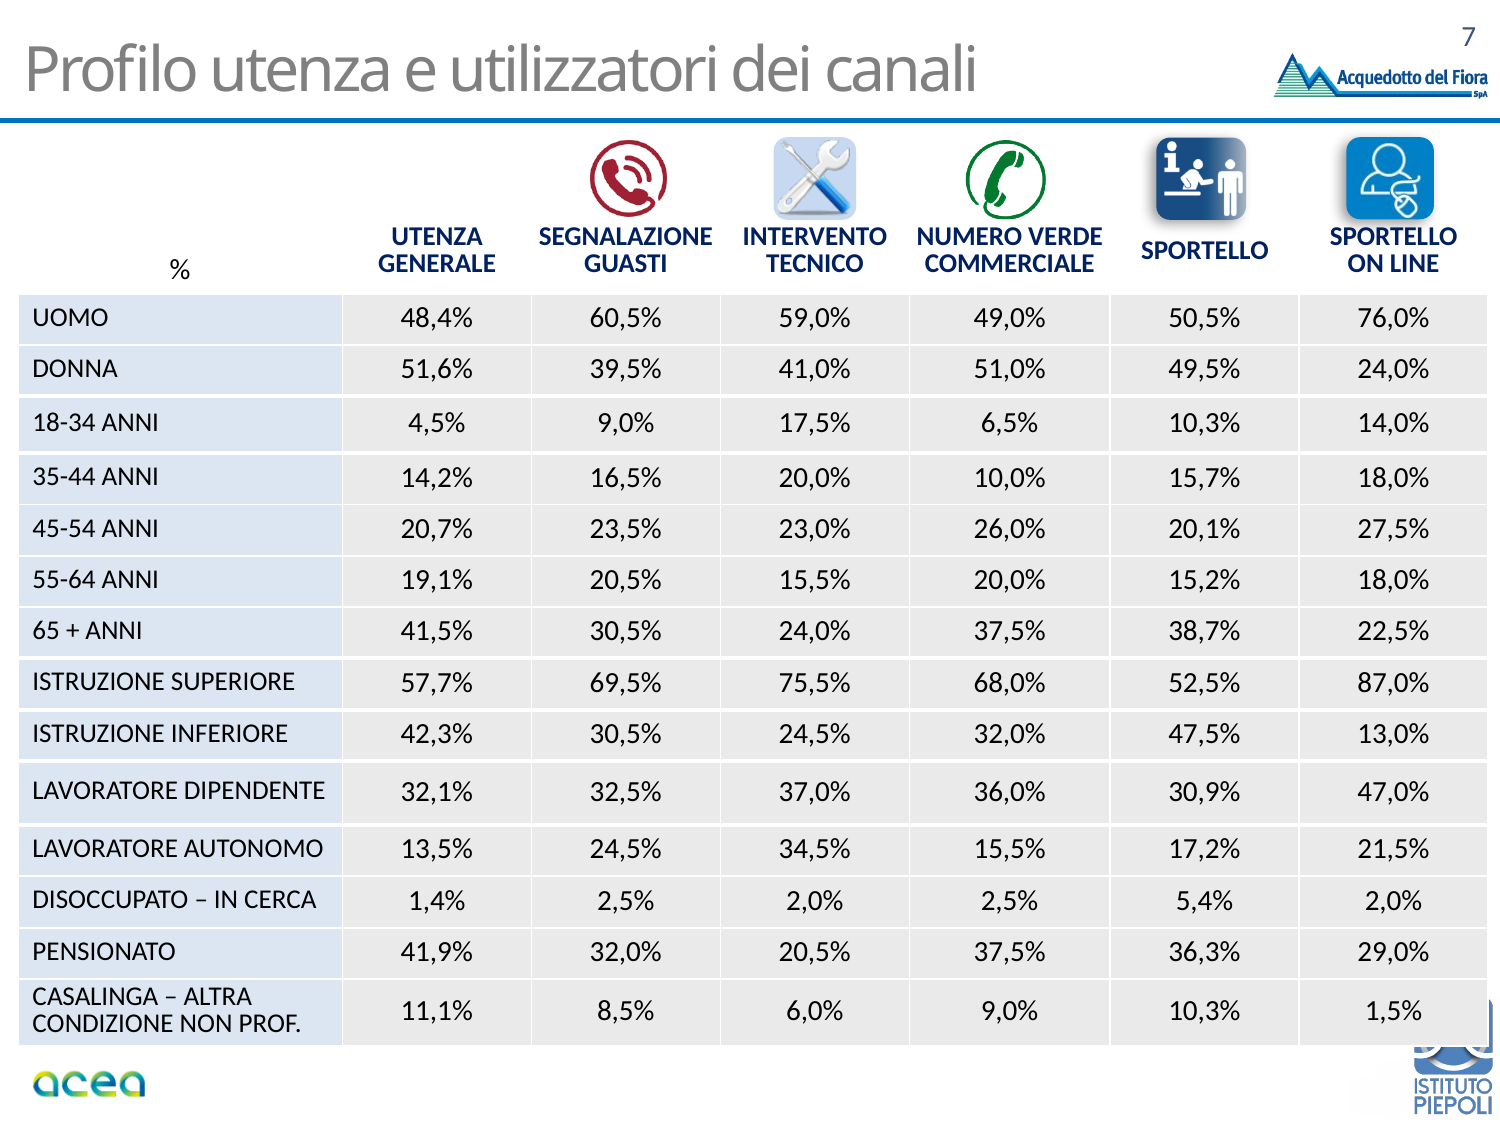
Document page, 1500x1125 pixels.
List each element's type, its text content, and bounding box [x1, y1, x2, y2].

table_cell 20,7% [343, 505, 531, 555]
table_cell 51,0% [910, 346, 1109, 394]
table_header NUMERO VERDE COMMERCIALE [909, 211, 1110, 293]
table_cell 37,5% [910, 929, 1109, 978]
table_cell 36,3% [1111, 929, 1298, 978]
table_cell 57,7% [343, 660, 531, 708]
table_cell 24,5% [721, 712, 909, 759]
table_cell 30,5% [532, 608, 720, 656]
table_cell 45-54 ANNI [19, 505, 342, 555]
table_cell PENSIONATO [19, 929, 342, 978]
table_cell 32,1% [343, 763, 531, 823]
table_cell 2,0% [1300, 877, 1487, 927]
table_cell 6,5% [910, 398, 1109, 451]
table_header SEGNALAZIONE GUASTI [531, 211, 720, 293]
table_cell 15,2% [1111, 557, 1298, 606]
table_cell 20,5% [721, 929, 909, 978]
table_cell 15,5% [721, 557, 909, 606]
table_cell 87,0% [1300, 660, 1487, 708]
table_cell 18,0% [1300, 557, 1487, 606]
table_cell 41,5% [343, 608, 531, 656]
table_cell 60,5% [532, 295, 720, 344]
picture [20, 1058, 156, 1110]
table_cell 13,0% [1300, 712, 1487, 759]
table_cell 30,9% [1111, 763, 1298, 823]
picture [1346, 136, 1435, 220]
table_cell 17,5% [721, 398, 909, 451]
picture [1459, 42, 1495, 114]
table_cell 34,5% [721, 827, 909, 875]
table_cell 2,5% [532, 877, 720, 927]
table_cell 23,5% [532, 505, 720, 555]
table_cell 6,0% [721, 980, 909, 1045]
table_cell 75,5% [721, 660, 909, 708]
table_cell 18-34 ANNI [19, 398, 342, 451]
table_cell 23,0% [721, 505, 909, 555]
table_cell 69,5% [532, 660, 720, 708]
table_cell 55-64 ANNI [19, 557, 342, 606]
table_cell 20,5% [532, 557, 720, 606]
table_cell 4,5% [343, 398, 531, 451]
table_cell 1,4% [343, 877, 531, 927]
table_cell 15,7% [1111, 455, 1298, 504]
table_cell DISOCCUPATO – IN CERCA [19, 877, 342, 927]
table_cell 50,5% [1111, 295, 1298, 344]
table_cell 48,4% [343, 295, 531, 344]
table_cell 2,0% [721, 877, 909, 927]
table_cell 24,0% [1300, 346, 1487, 394]
table_cell 5,4% [1111, 877, 1298, 927]
table_cell 36,0% [910, 763, 1109, 823]
table_header SPORTELLO [1110, 211, 1299, 293]
table_cell 65 + ANNI [19, 608, 342, 656]
table_cell 51,6% [343, 346, 531, 394]
table_cell 20,1% [1111, 505, 1298, 555]
table_cell UOMO [19, 295, 342, 344]
table_cell 10,3% [1111, 980, 1298, 1045]
table_header INTERVENTO TECNICO [720, 211, 909, 293]
table_cell DONNA [19, 346, 342, 394]
table_cell 30,5% [532, 712, 720, 759]
table_cell 1,5% [1300, 980, 1487, 1045]
table_cell 59,0% [721, 295, 909, 344]
table_cell 68,0% [910, 660, 1109, 708]
table_cell 22,5% [1300, 608, 1487, 656]
table_cell 9,0% [910, 980, 1109, 1045]
table_cell 52,5% [1111, 660, 1298, 708]
table_cell 32,5% [532, 763, 720, 823]
table_cell 16,5% [532, 455, 720, 504]
table_header UTENZA GENERALE [342, 211, 531, 293]
table_cell 49,5% [1111, 346, 1298, 394]
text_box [773, 136, 857, 221]
title Profilo utenza e utilizzatori dei canali [0, 18, 1459, 114]
table_cell 42,3% [343, 712, 531, 759]
table_cell 24,5% [532, 827, 720, 875]
table_cell 47,0% [1300, 763, 1487, 823]
table_cell 8,5% [532, 980, 720, 1045]
table_cell 17,2% [1111, 827, 1298, 875]
table_cell LAVORATORE DIPENDENTE [19, 763, 342, 823]
table_cell 21,5% [1300, 827, 1487, 875]
picture [572, 136, 684, 219]
table_cell CASALINGA – ALTRA CONDIZIONE NON PROF. [19, 980, 342, 1045]
table_cell 35-44 ANNI [19, 455, 342, 504]
table_cell 38,7% [1111, 608, 1298, 656]
table_cell 49,0% [910, 295, 1109, 344]
picture [1410, 992, 1495, 1118]
table_cell 47,5% [1111, 712, 1298, 759]
table_cell 37,5% [910, 608, 1109, 656]
table_cell 9,0% [532, 398, 720, 451]
table_cell 37,0% [721, 763, 909, 823]
table_cell ISTRUZIONE INFERIORE [19, 712, 342, 759]
table_cell ISTRUZIONE SUPERIORE [19, 660, 342, 708]
table_cell 27,5% [1300, 505, 1487, 555]
table_cell 41,9% [343, 929, 531, 978]
table_cell 14,0% [1300, 398, 1487, 451]
table_cell 29,0% [1300, 929, 1487, 978]
table_header % [18, 211, 342, 293]
table_cell 20,0% [910, 557, 1109, 606]
table_cell 14,2% [343, 455, 531, 504]
table_cell 13,5% [343, 827, 531, 875]
table_cell 19,1% [343, 557, 531, 606]
table_cell 18,0% [1300, 455, 1487, 504]
table_cell 26,0% [910, 505, 1109, 555]
table_cell LAVORATORE AUTONOMO [19, 827, 342, 875]
table_cell 10,3% [1111, 398, 1298, 451]
table_cell 32,0% [910, 712, 1109, 759]
table_cell 20,0% [721, 455, 909, 504]
table_cell 15,5% [910, 827, 1109, 875]
table_cell 10,0% [910, 455, 1109, 504]
table_cell 32,0% [532, 929, 720, 978]
picture [963, 138, 1046, 221]
table_cell 39,5% [532, 346, 720, 394]
table_cell 11,1% [343, 980, 531, 1045]
table_cell 76,0% [1300, 295, 1487, 344]
picture [1156, 137, 1247, 221]
table_cell 24,0% [721, 608, 909, 656]
table_cell 2,5% [910, 877, 1109, 927]
table_cell 41,0% [721, 346, 909, 394]
table_header SPORTELLO ON LINE [1299, 211, 1488, 293]
